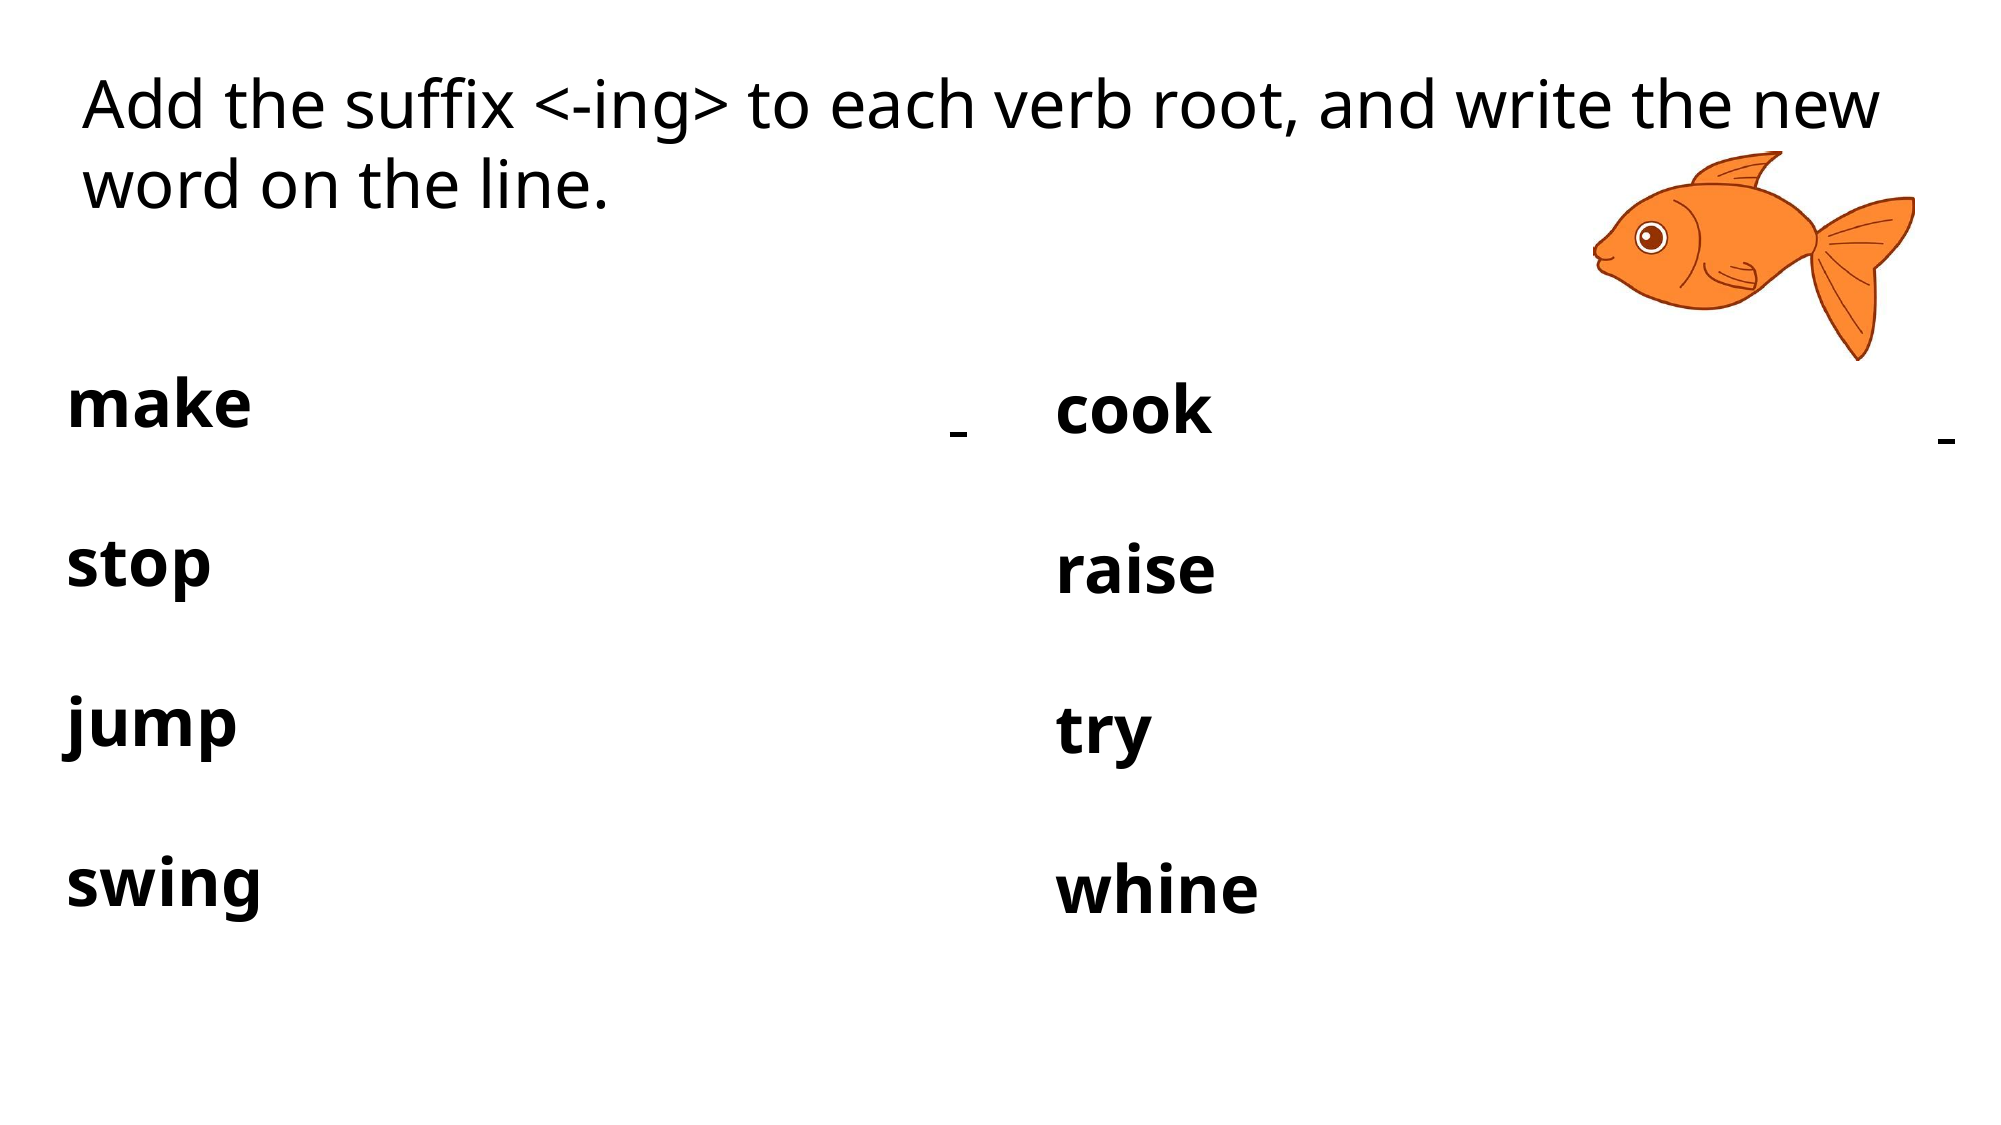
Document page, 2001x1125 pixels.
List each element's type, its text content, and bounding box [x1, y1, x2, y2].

picture [1593, 151, 1915, 361]
text_box Add the suffix <-ing> to each verb root, and write the new word on the line. [67, 54, 2000, 230]
text_box make stop jump swing [34, 352, 1133, 928]
text_box cook raise try whine [1023, 359, 2000, 934]
